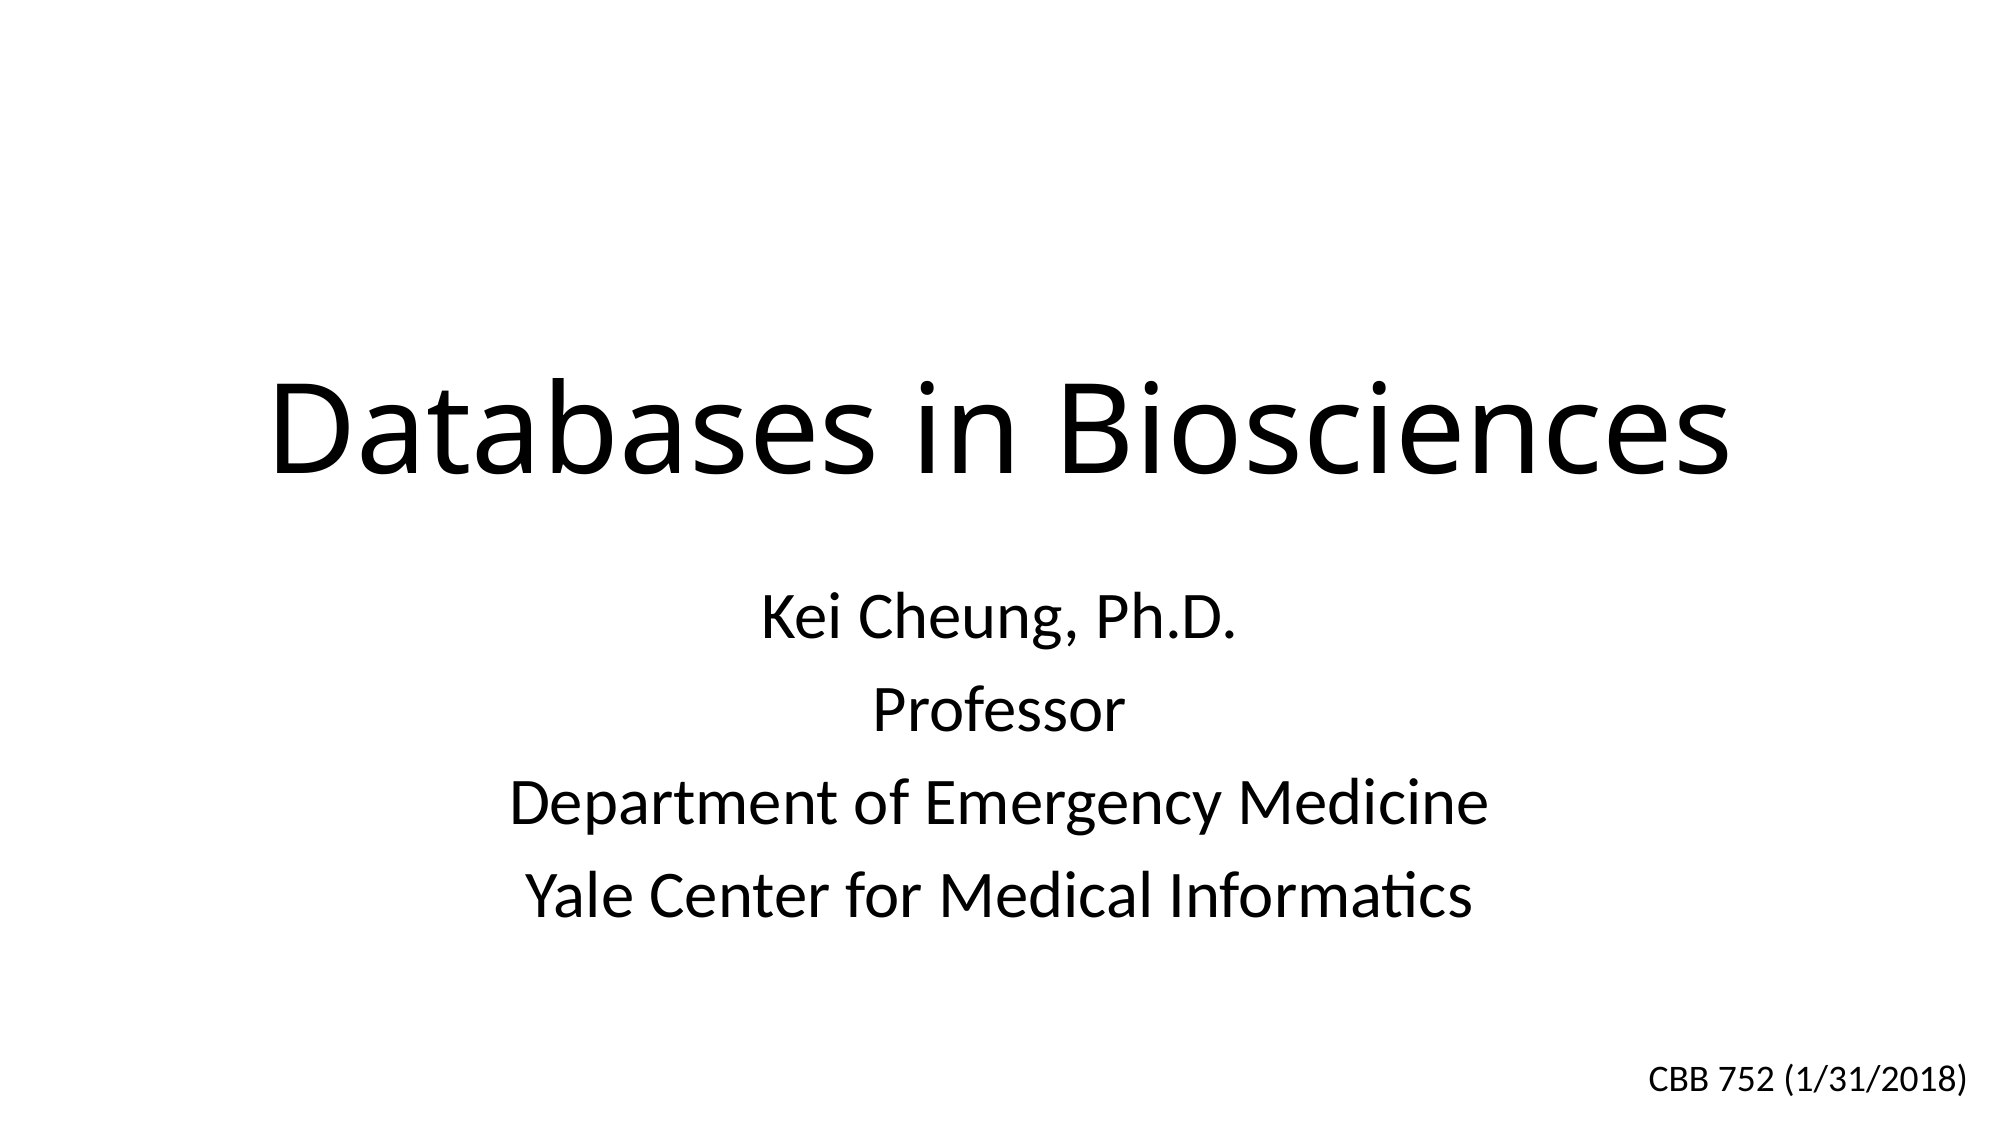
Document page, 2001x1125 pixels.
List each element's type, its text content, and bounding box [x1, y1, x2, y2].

text_box CBB 752 (1/31/2018) [1633, 1046, 1984, 1107]
subtitle Kei Cheung, Ph.D. Professor Department of Emergency Medicine Yale Center for Medical Informatics [249, 573, 1750, 846]
title Databases in Biosciences [249, 116, 1750, 509]
